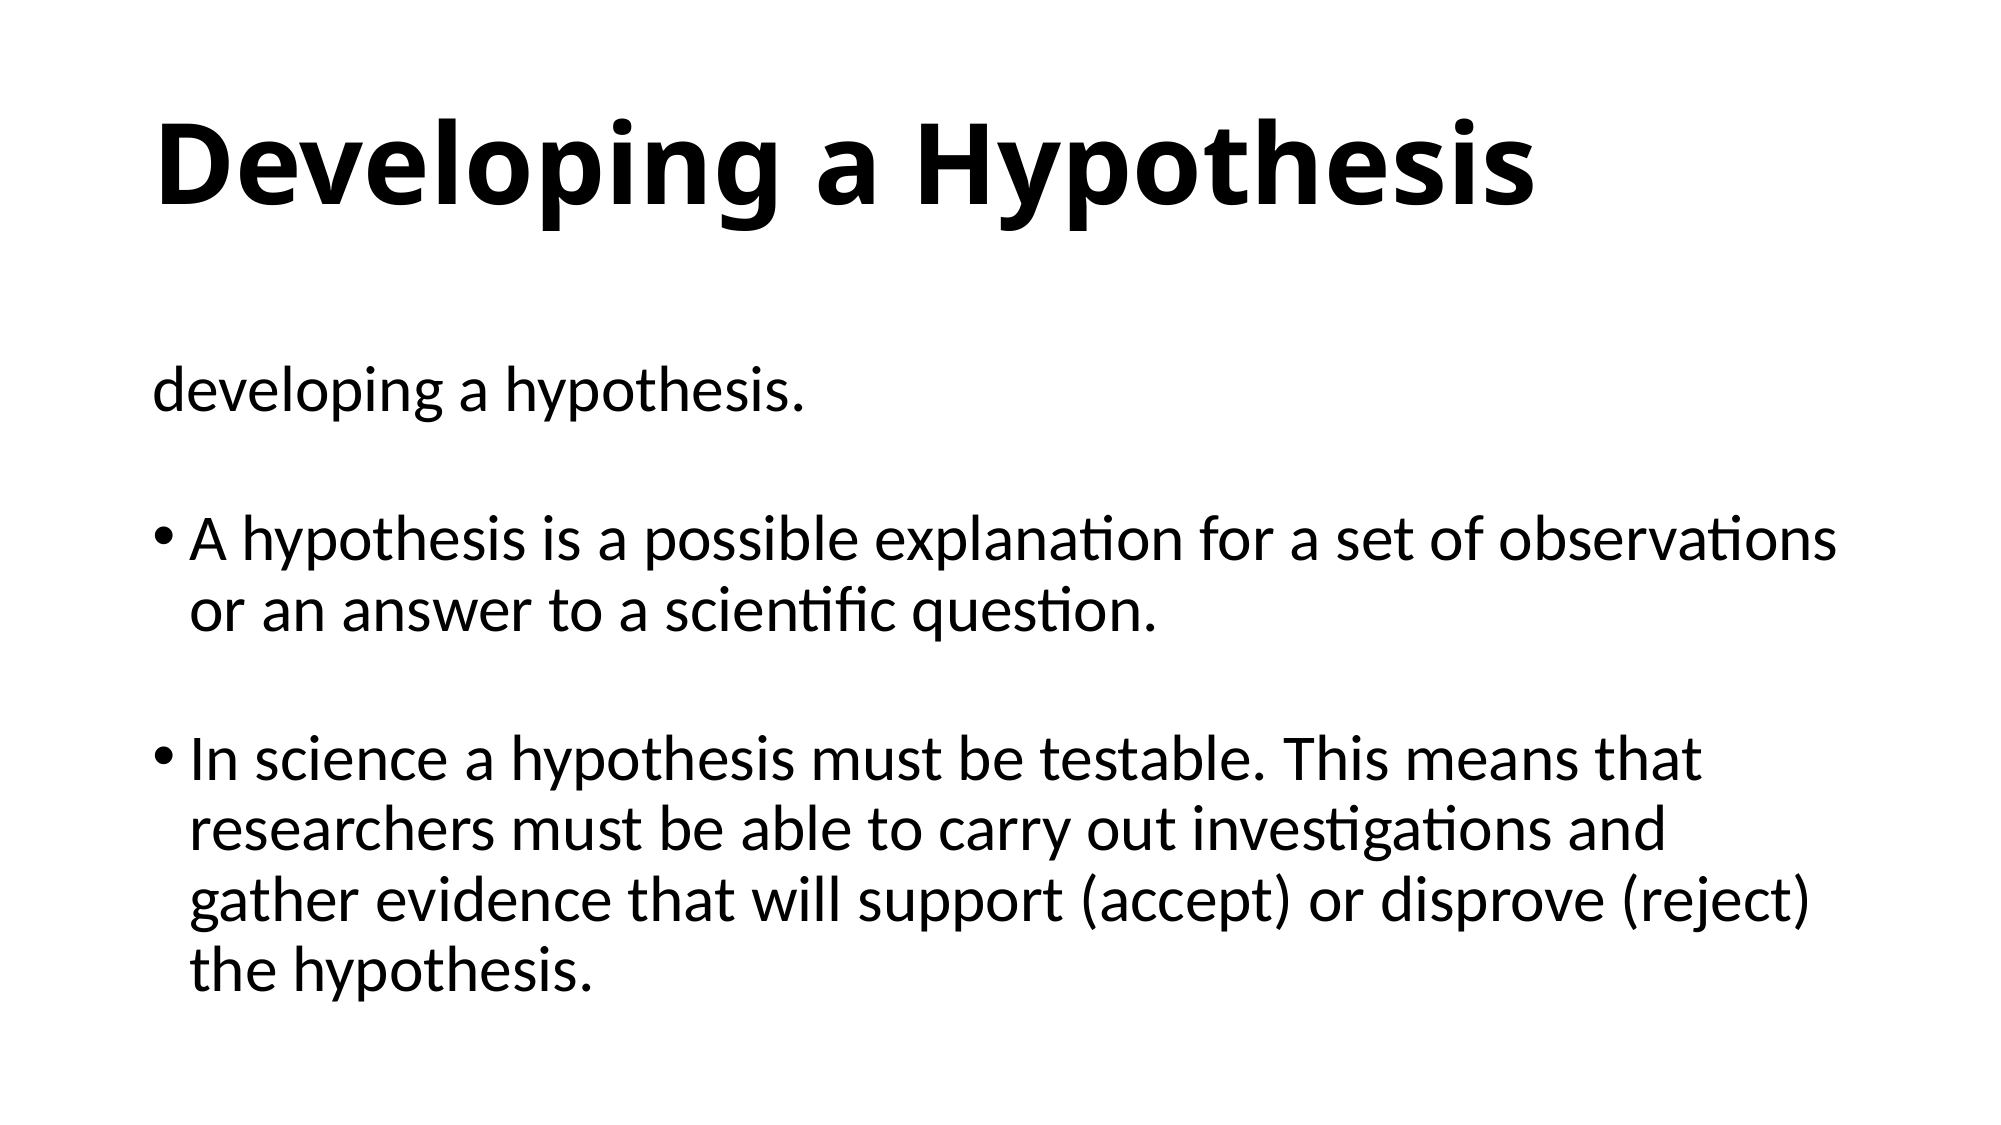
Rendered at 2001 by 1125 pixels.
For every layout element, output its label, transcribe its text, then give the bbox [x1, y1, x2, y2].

title Developing a Hypothesis [137, 59, 1863, 277]
list When we try to answer a scientific question we are in fact developing a hypothesis. A hypothesis is a possible explanation for a set of observations or an answer to a scientific question. In science a hypothesis must be testable. This means that researchers must be able to carry out investigations and gather evidence that will support (accept) or disprove (reject) the hypothesis. [137, 277, 1863, 1014]
